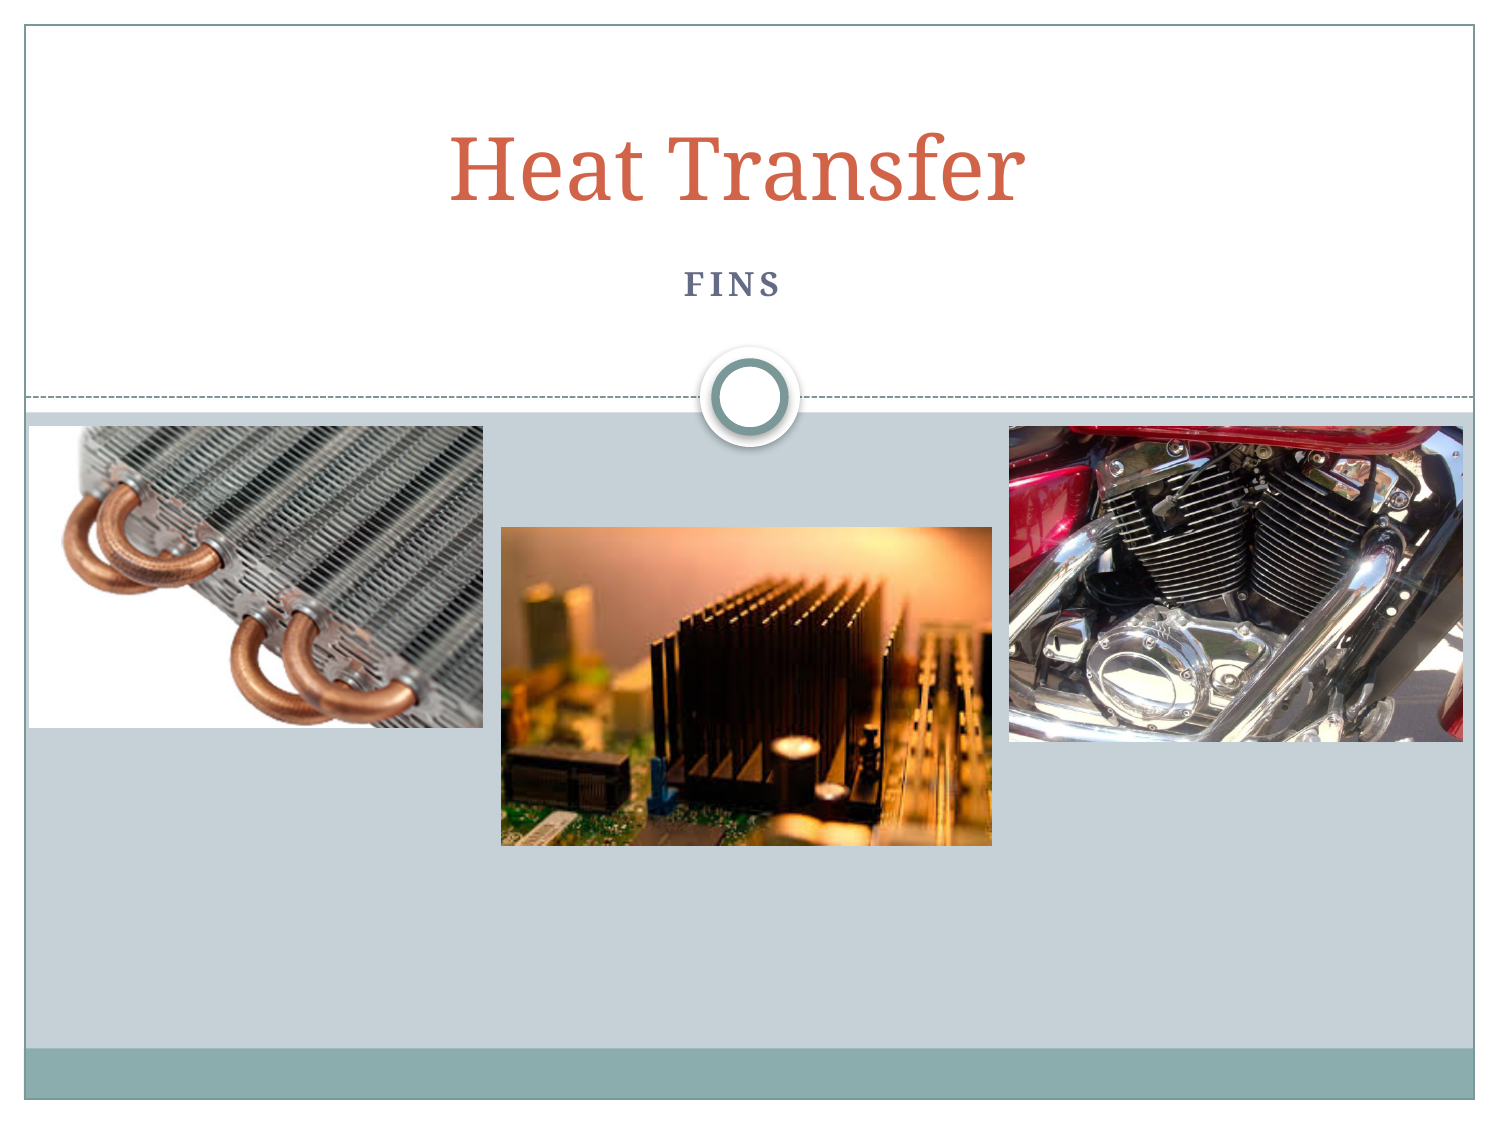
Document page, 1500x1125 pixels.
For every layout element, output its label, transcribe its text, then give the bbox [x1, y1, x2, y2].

picture [29, 425, 483, 729]
subtitle Fins [206, 255, 1257, 543]
title Heat Transfer [100, 0, 1376, 225]
picture [1009, 425, 1463, 742]
picture [501, 526, 992, 847]
